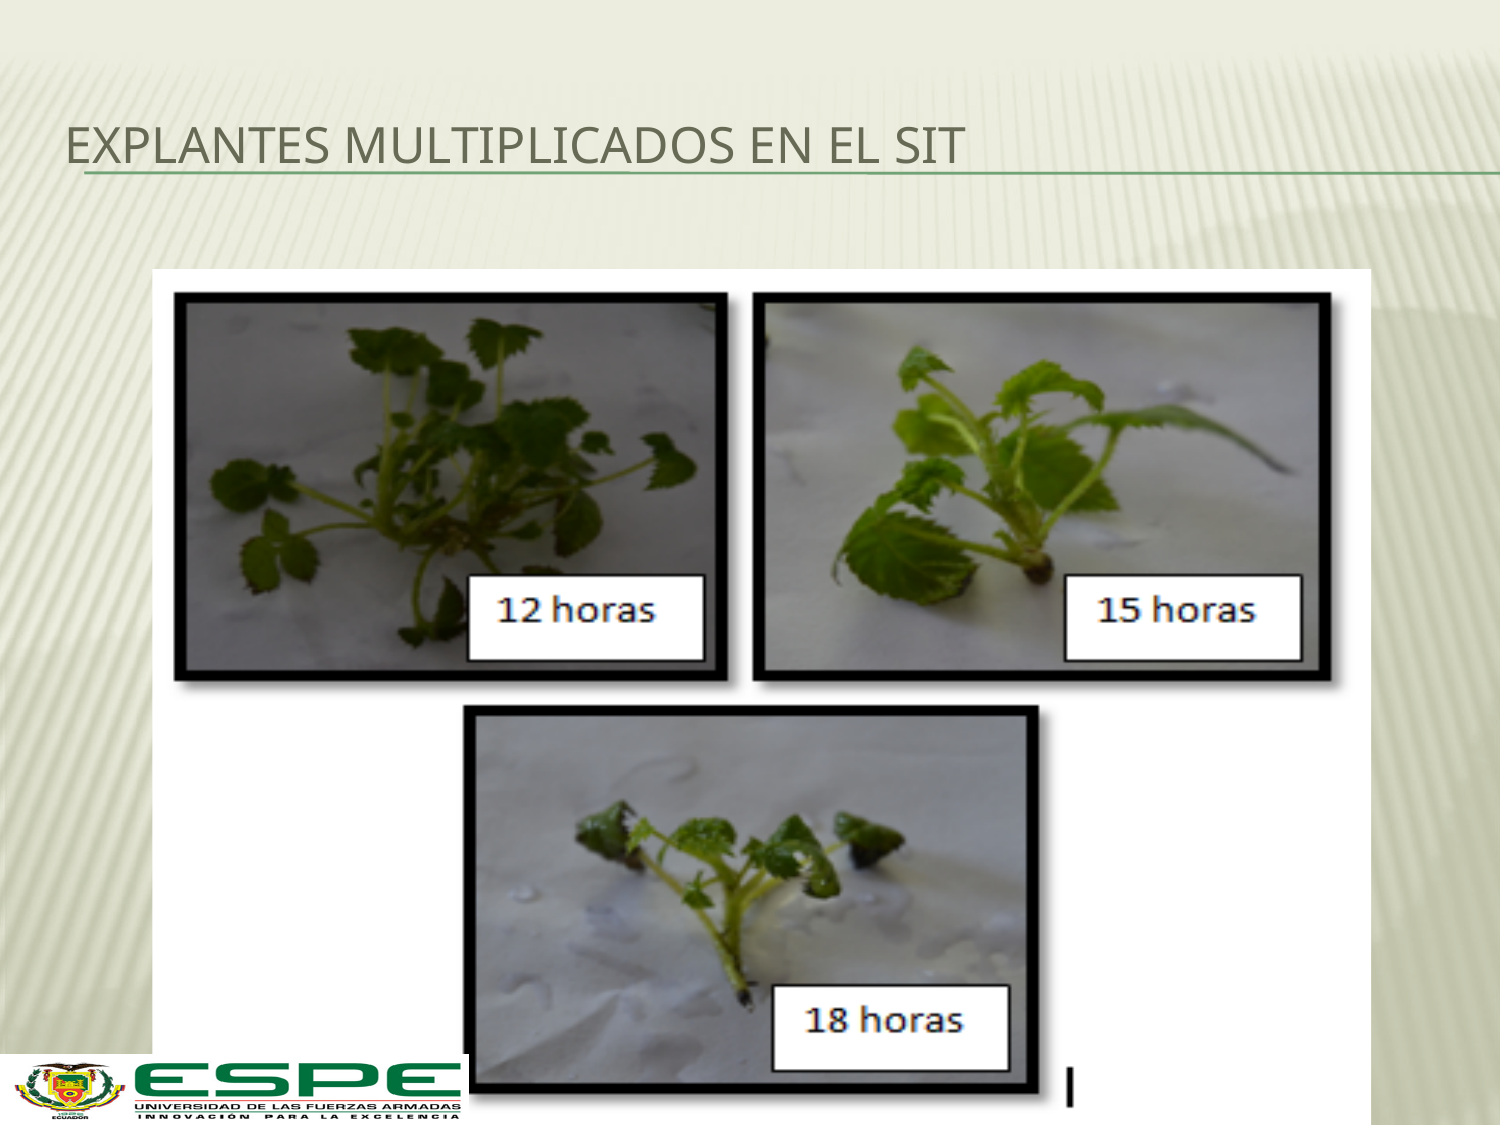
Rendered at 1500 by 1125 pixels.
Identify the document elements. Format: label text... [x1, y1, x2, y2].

picture [0, 269, 1372, 1125]
title Explantes multiplicados en el sit [50, 75, 1475, 213]
